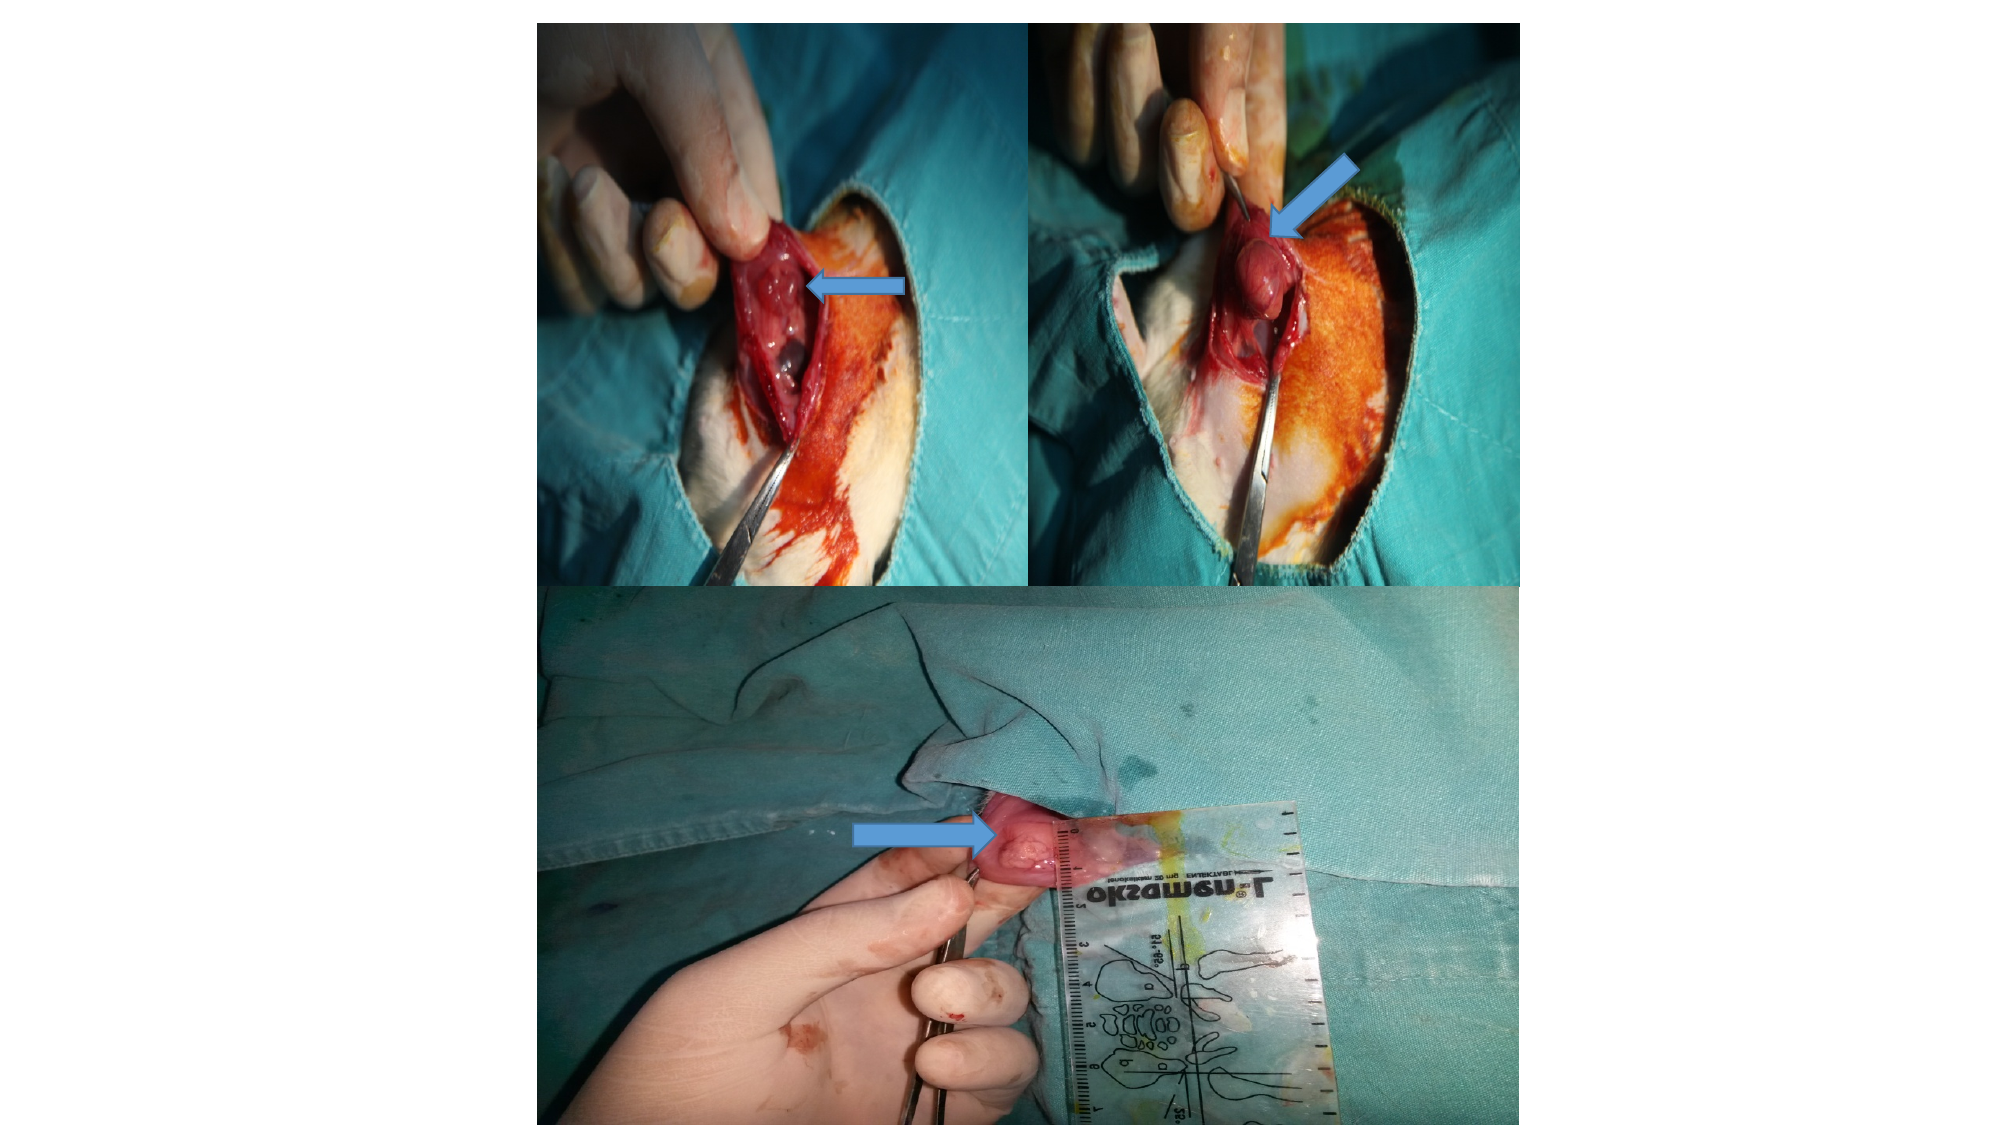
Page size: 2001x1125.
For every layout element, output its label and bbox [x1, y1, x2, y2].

picture [537, 23, 1520, 1125]
list [537, 23, 1027, 586]
